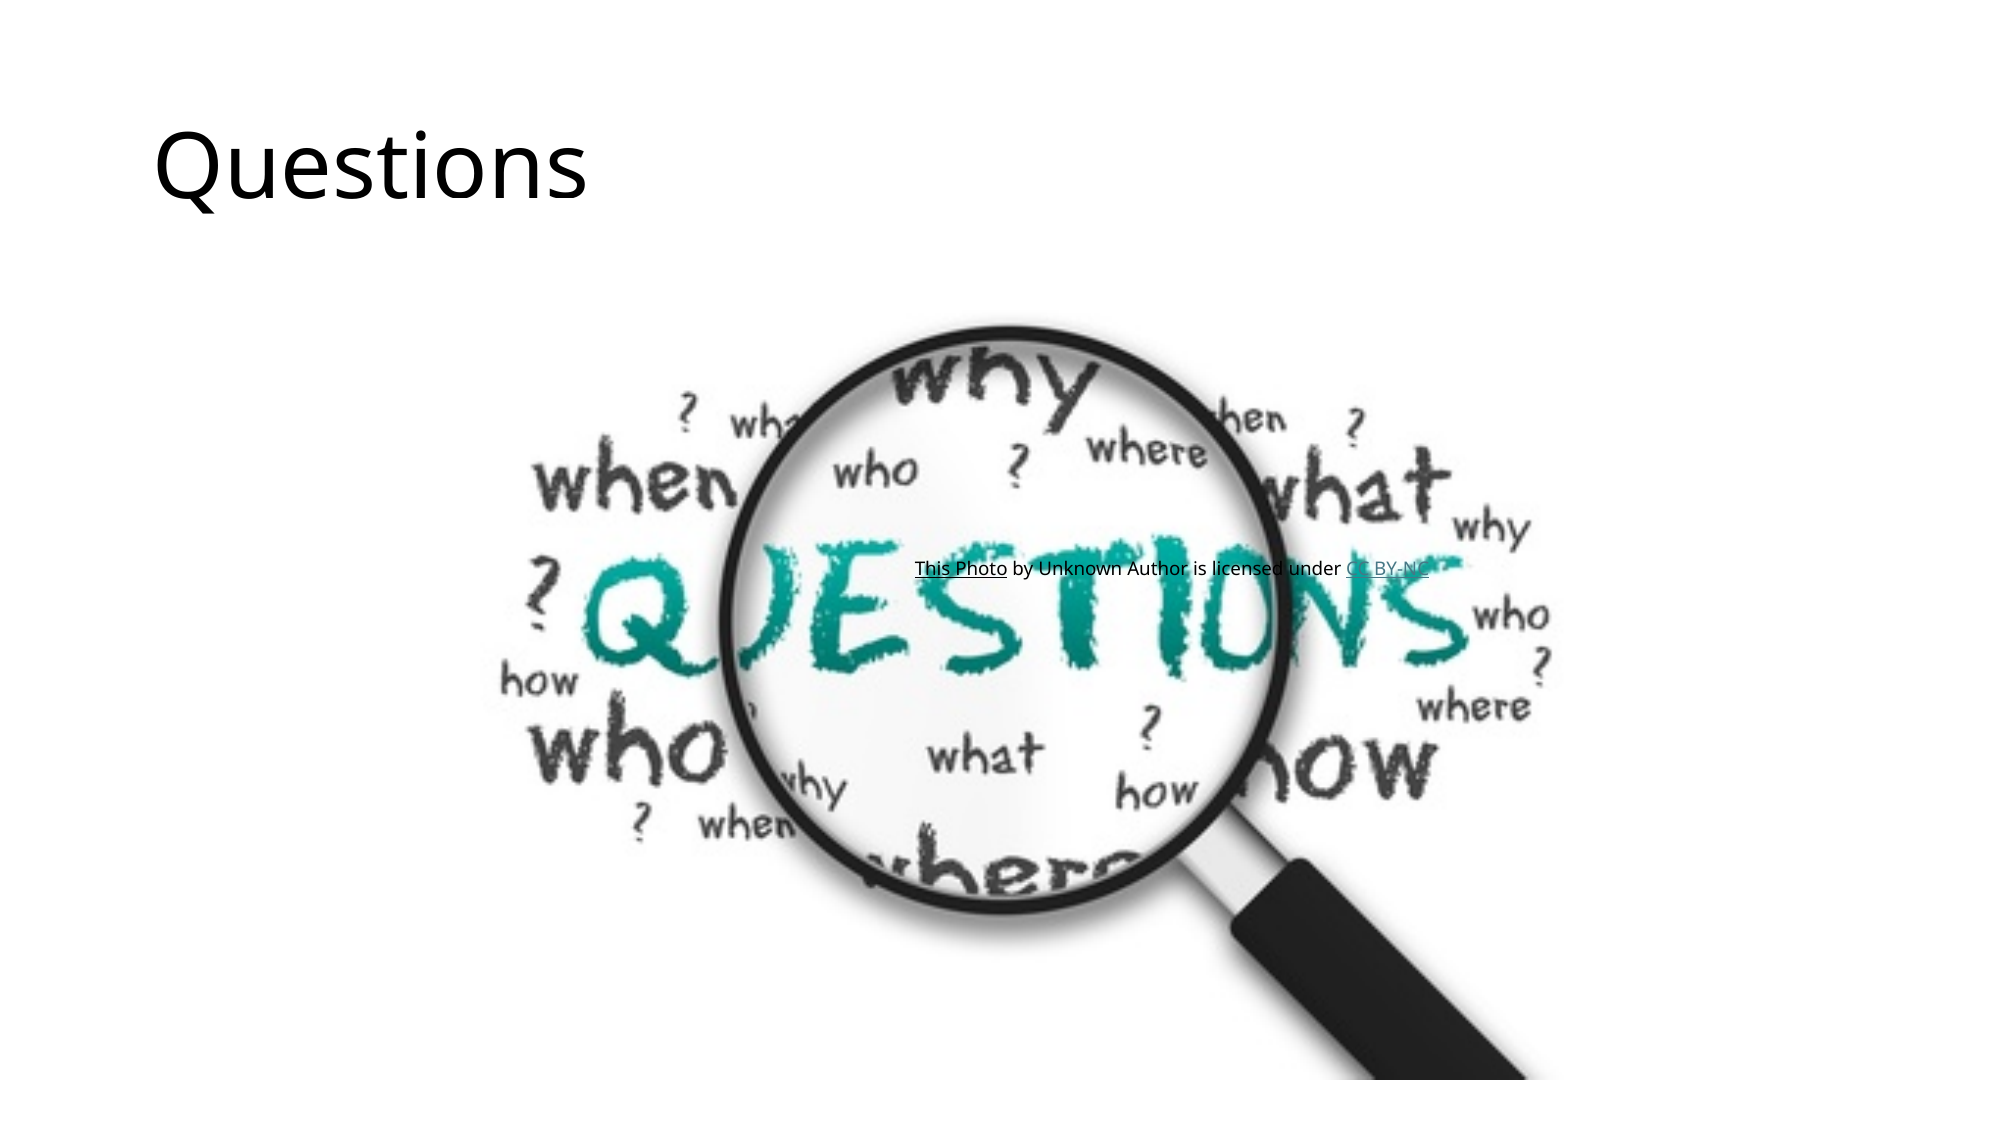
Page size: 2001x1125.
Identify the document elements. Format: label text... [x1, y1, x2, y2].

title Questions [137, 59, 1863, 278]
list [435, 197, 1612, 1080]
